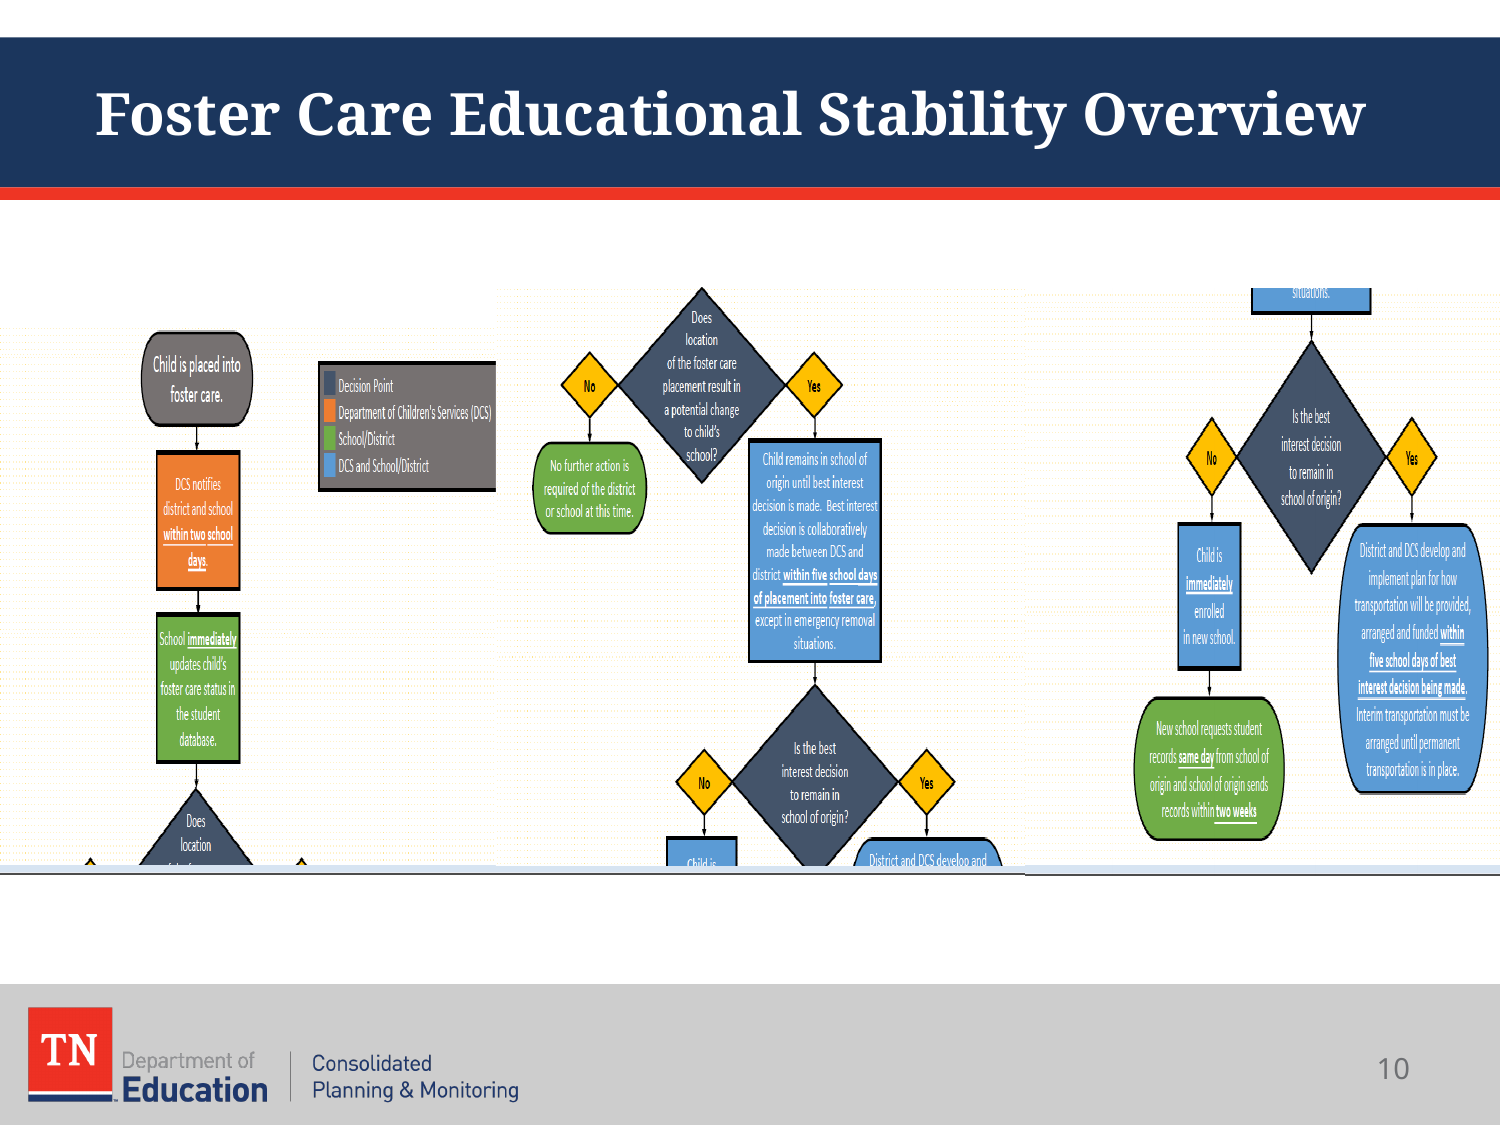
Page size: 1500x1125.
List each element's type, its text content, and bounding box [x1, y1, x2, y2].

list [0, 324, 490, 876]
picture [495, 287, 1500, 876]
title Foster Care Educational Stability Overview [50, 37, 1413, 188]
picture [18, 984, 536, 1125]
slide_number 10 [1350, 1042, 1425, 1103]
